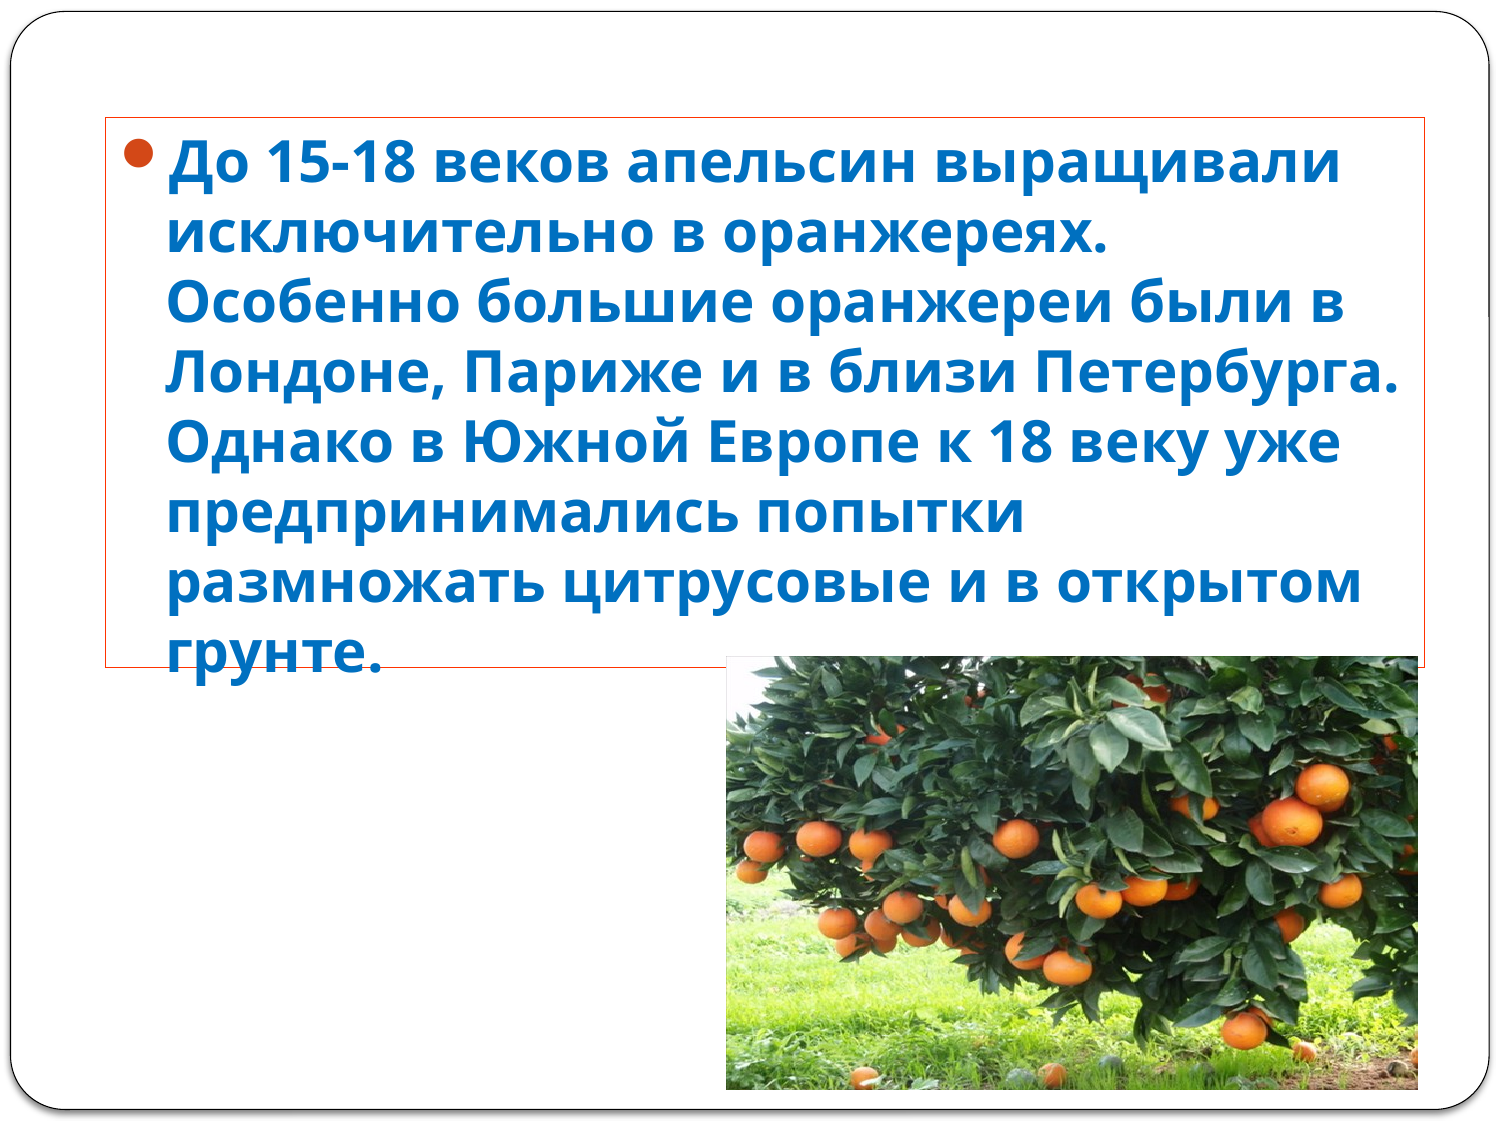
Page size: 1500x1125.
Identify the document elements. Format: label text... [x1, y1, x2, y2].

list До 15-18 веков апельсин выращивали исключительно в оранжереях. Особенно большие оранжереи были в Лондоне, Париже и в близи Петербурга. Однако в Южной Европе к 18 веку уже предпринимались попытки размножать цитрусовые и в открытом грунте. [105, 117, 1425, 668]
picture [726, 655, 1419, 1091]
